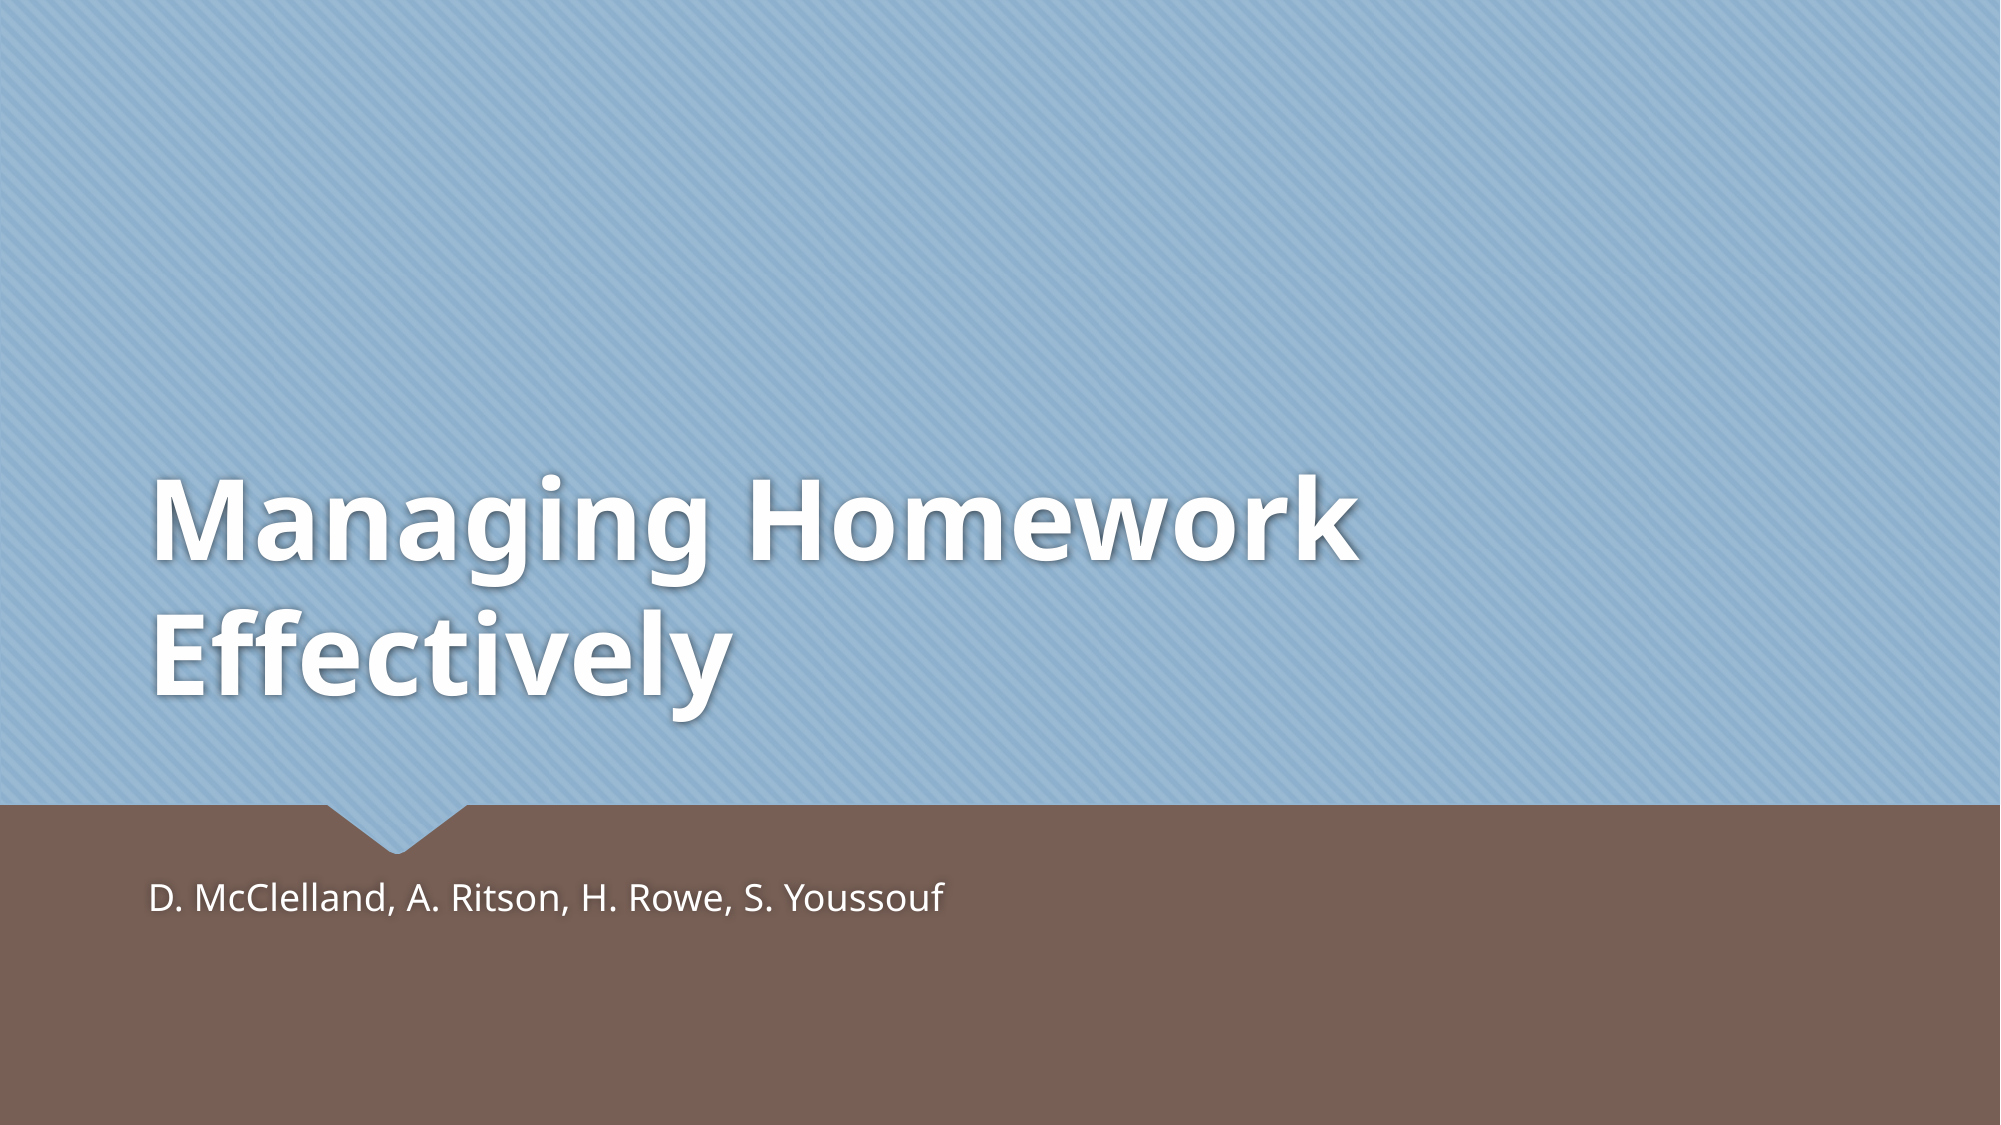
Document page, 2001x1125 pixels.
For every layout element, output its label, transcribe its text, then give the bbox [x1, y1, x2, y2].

title Managing Homework Effectively [132, 237, 1868, 726]
subtitle D. McClelland, A. Ritson, H. Rowe, S. Youssouf [132, 866, 1868, 938]
